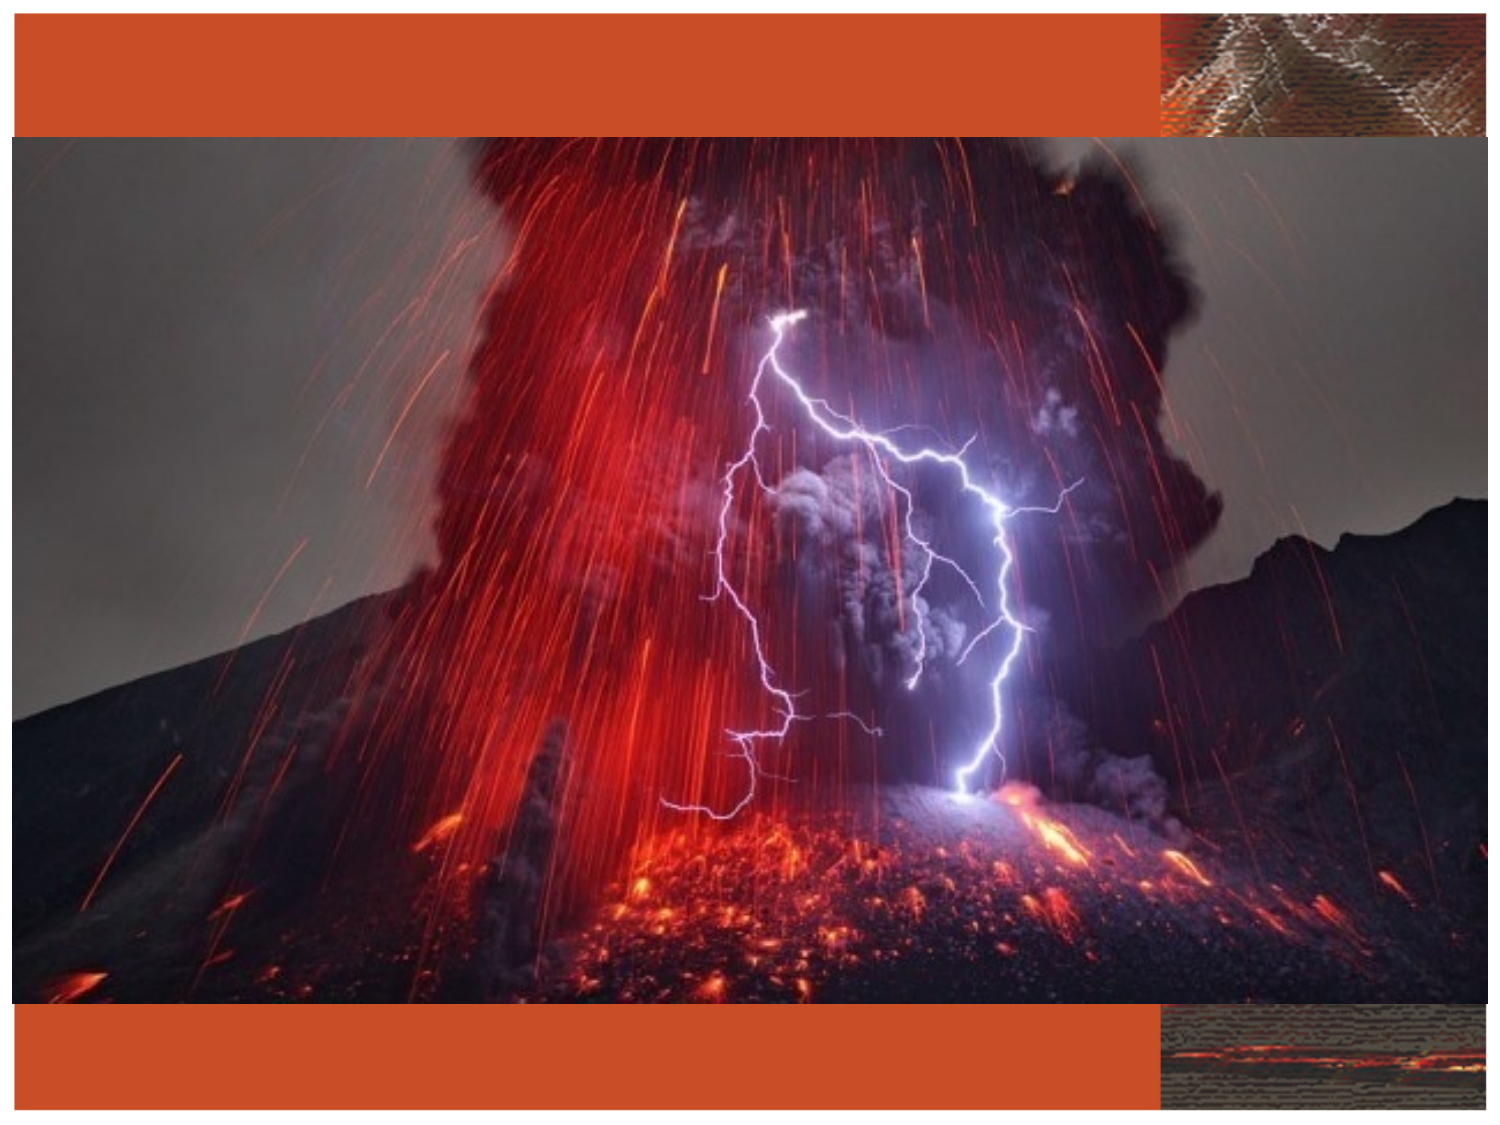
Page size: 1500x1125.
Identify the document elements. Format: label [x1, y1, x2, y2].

list [12, 137, 1488, 1005]
picture [0, 0, 1500, 1125]
